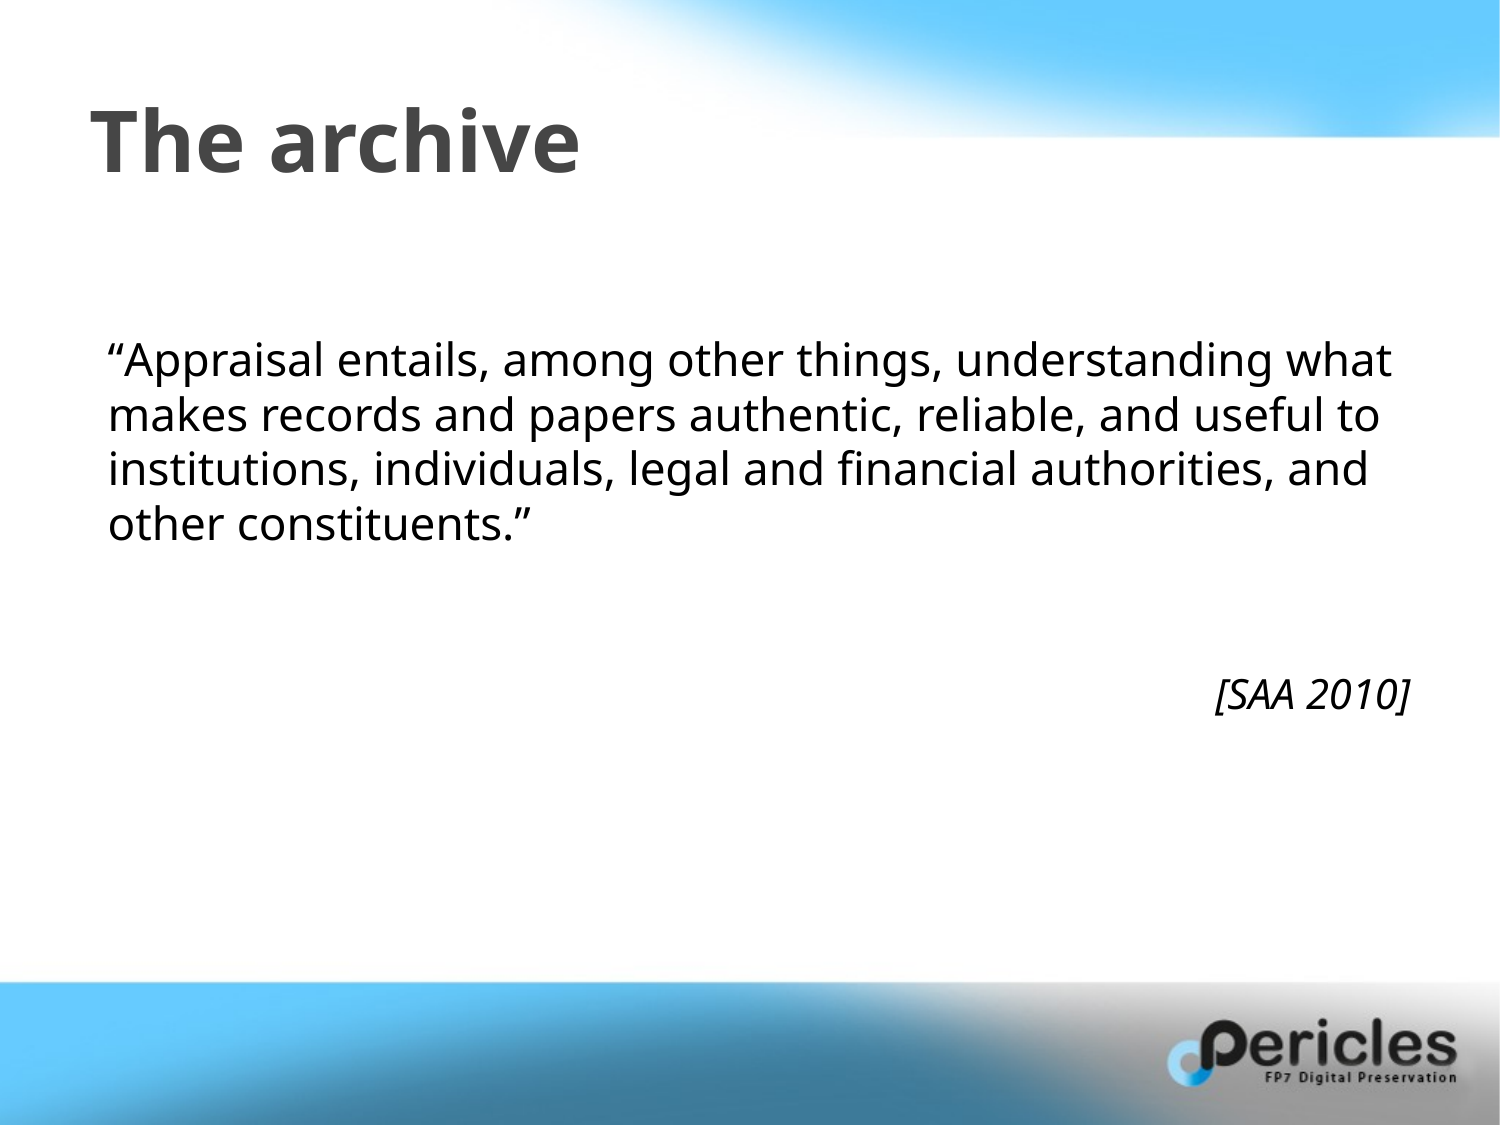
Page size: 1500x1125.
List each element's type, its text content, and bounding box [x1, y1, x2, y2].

title The archive [75, 45, 1425, 233]
picture [0, 0, 1500, 1125]
list “Appraisal entails, among other things, understanding what makes records and papers authentic, reliable, and useful to institutions, individuals, legal and financial authorities, and other constituents.” [SAA 2010] [75, 243, 1425, 986]
